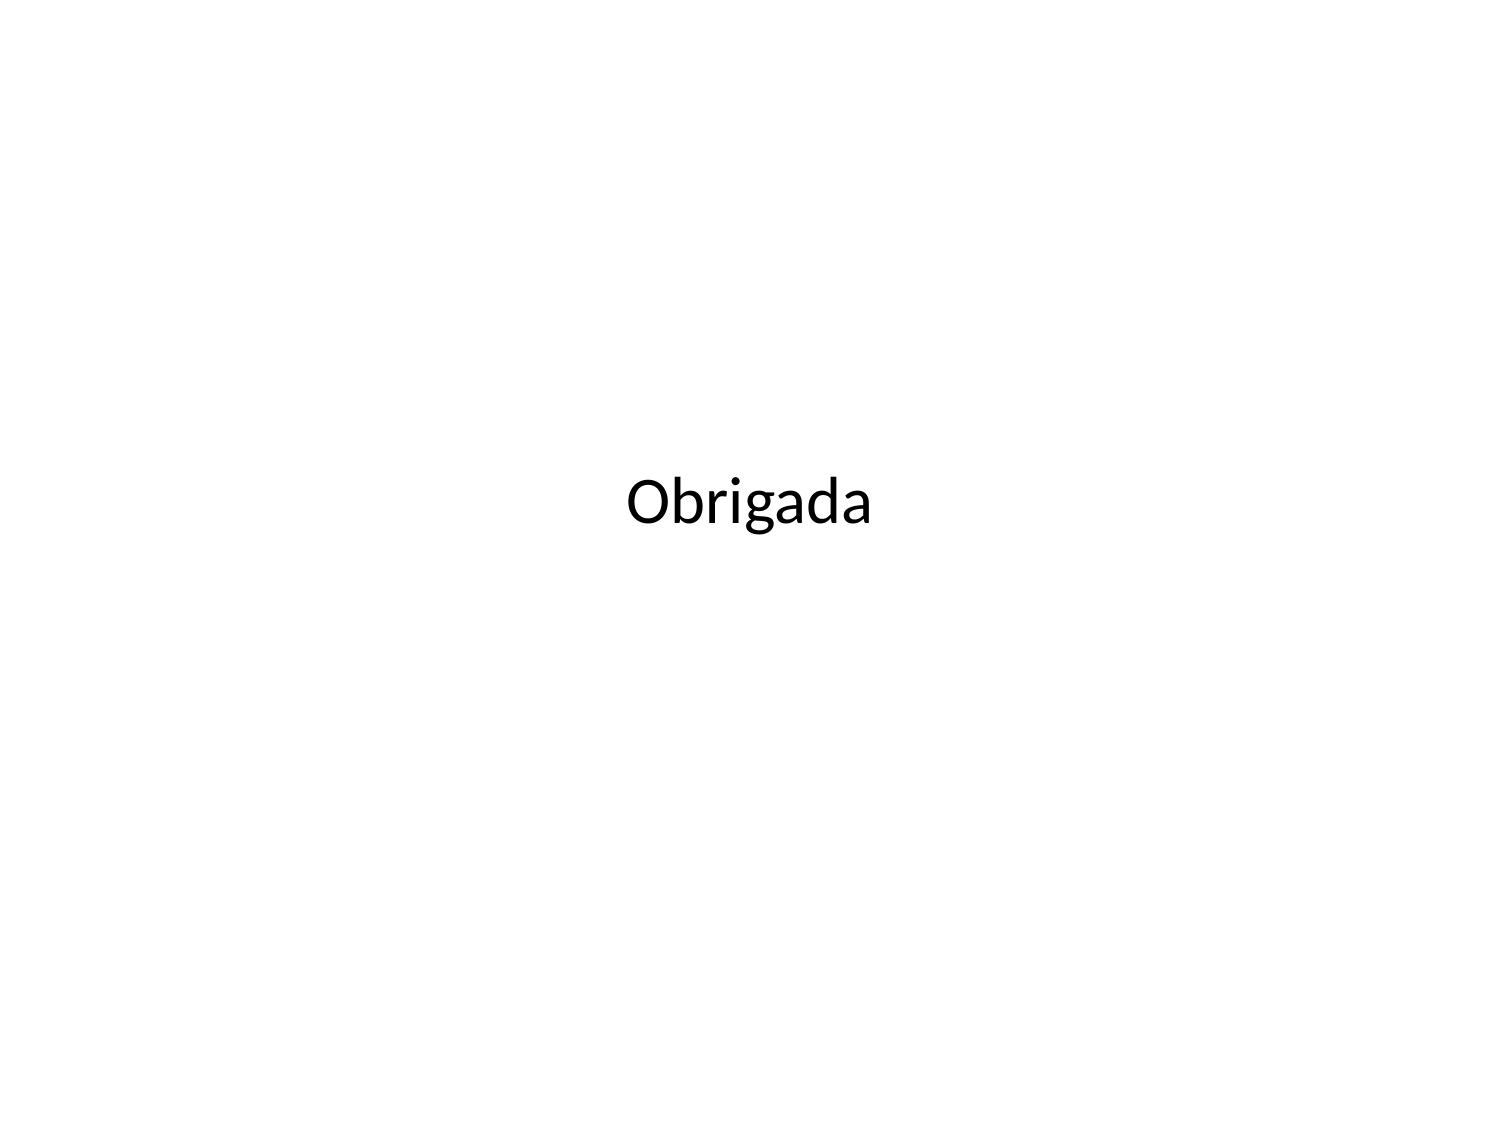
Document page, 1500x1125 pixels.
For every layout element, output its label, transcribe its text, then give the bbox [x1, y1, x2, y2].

list Obrigada [75, 262, 1425, 1005]
